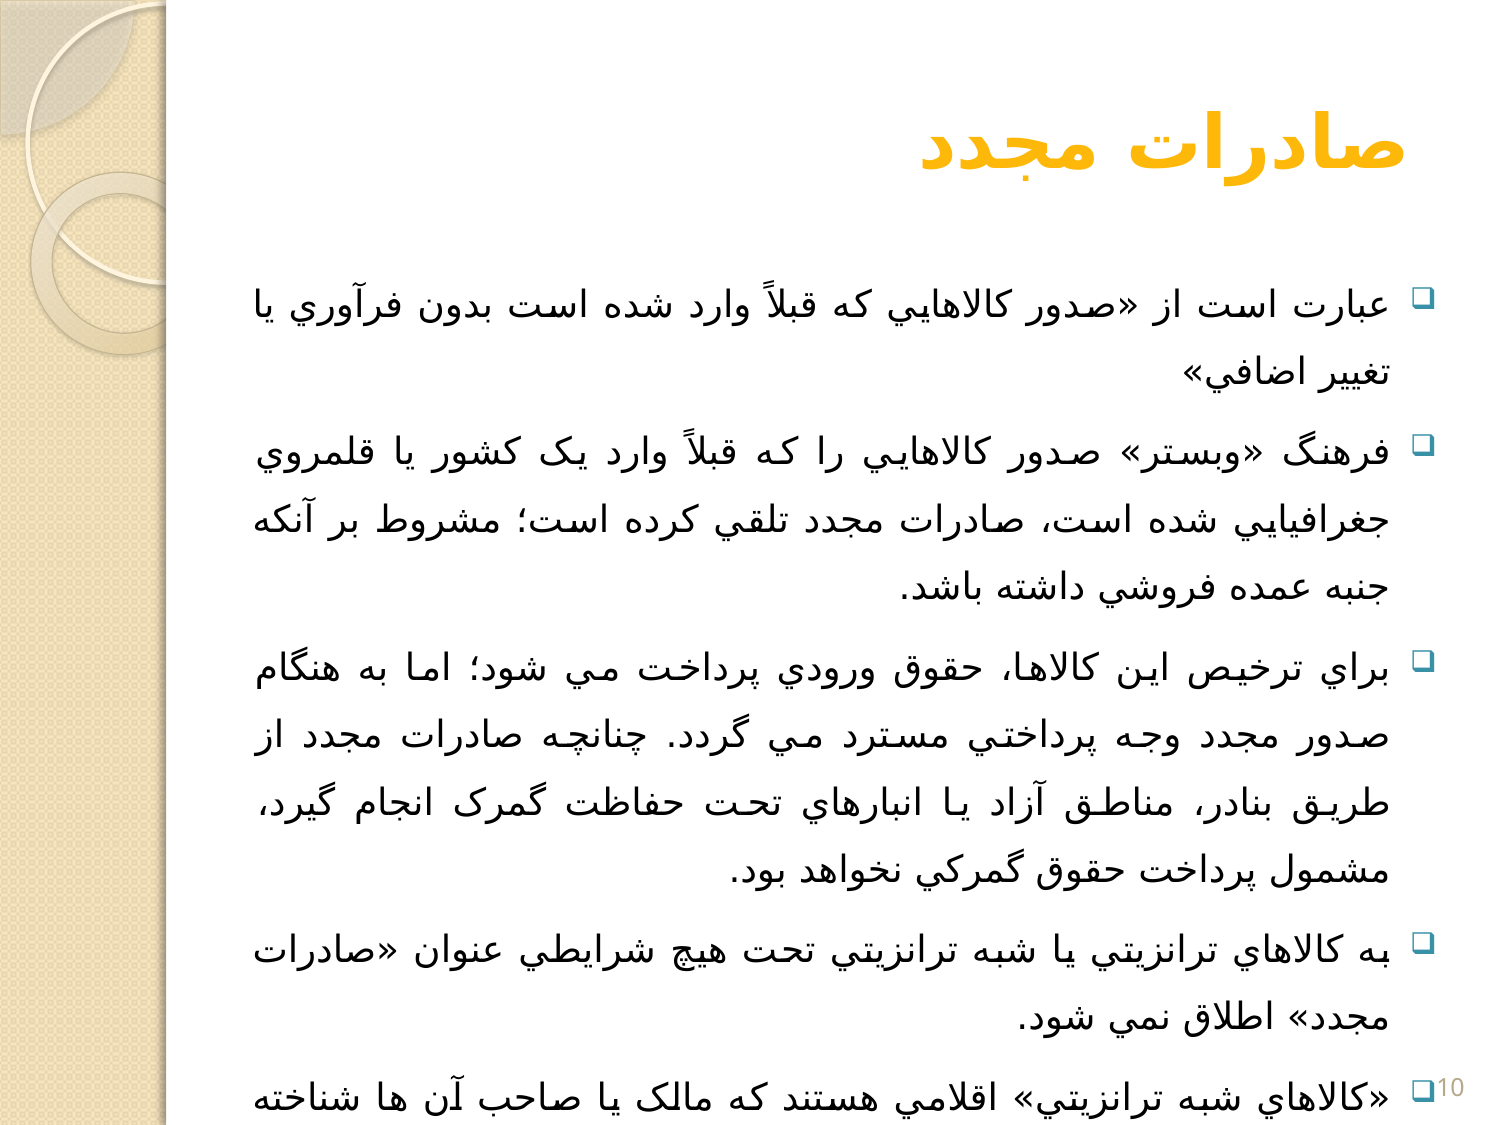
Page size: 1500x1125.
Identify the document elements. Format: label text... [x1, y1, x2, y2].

list عبارت است از «صدور کالاهايي که قبلاً وارد شده است بدون فرآوري يا تغيير اضافي» فرهنگ «وبستر» صدور کالاهايي را که قبلاً وارد يک کشور يا قلمروي جغرافيايي شده است، صادرات مجدد تلقي کرده است؛ مشروط بر آنکه جنبه عمده فروشي داشته باشد. براي ترخيص اين کالاها، حقوق ورودي پرداخت مي شود؛ اما به هنگام صدور مجدد وجه پرداختي مسترد مي گردد. چنانچه صادرات مجدد از طريق بنادر، مناطق آزاد يا انبارهاي تحت حفاظت گمرک انجام گيرد، مشمول پرداخت حقوق گمرکي نخواهد بود. به کالاهاي ترانزيتي يا شبه ترانزيتي تحت هيچ شرايطي عنوان «صادرات مجدد» اطلاق نمي شود. «کالاهاي شبه ترانزيتي» اقلامي هستند که مالک يا صاحب آن ها شناخته شده نيست و اين افراد تابعيت کشوري را که کالا در قلمروي آن قرار گرفته است دارا نيستند. [235, 249, 1466, 1025]
title صادرات مجدد [50, 45, 1425, 233]
slide_number 10 [1413, 1034, 1488, 1113]
